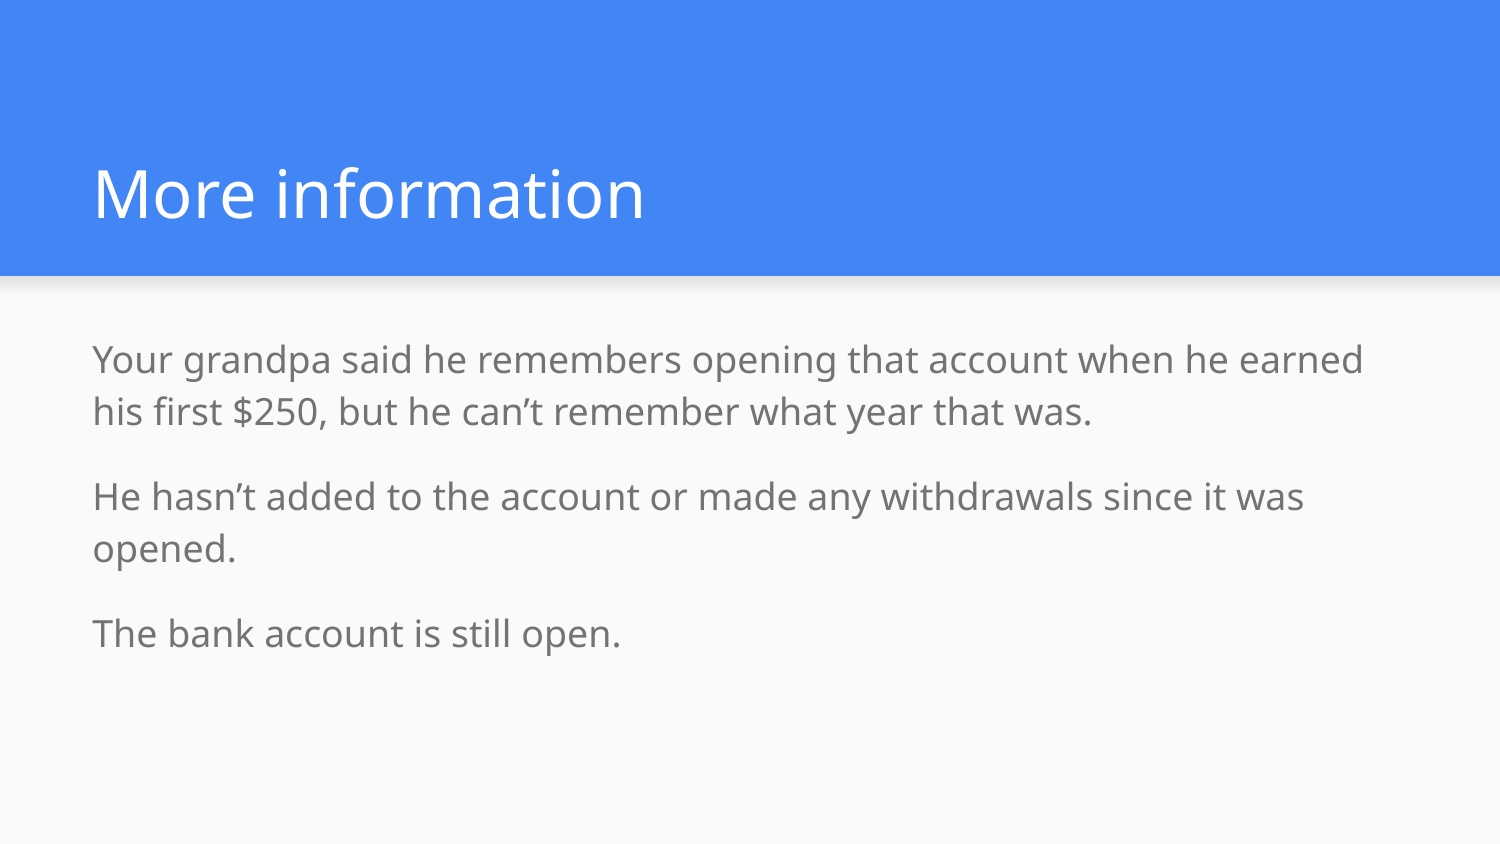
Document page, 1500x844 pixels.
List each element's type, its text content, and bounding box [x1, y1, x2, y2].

title More information [77, 121, 1427, 248]
list Your grandpa said he remembers opening that account when he earned his first $250, but he can’t remember what year that was. He hasn’t added to the account or made any withdrawals since it was opened. The bank account is still open. [77, 314, 1427, 760]
